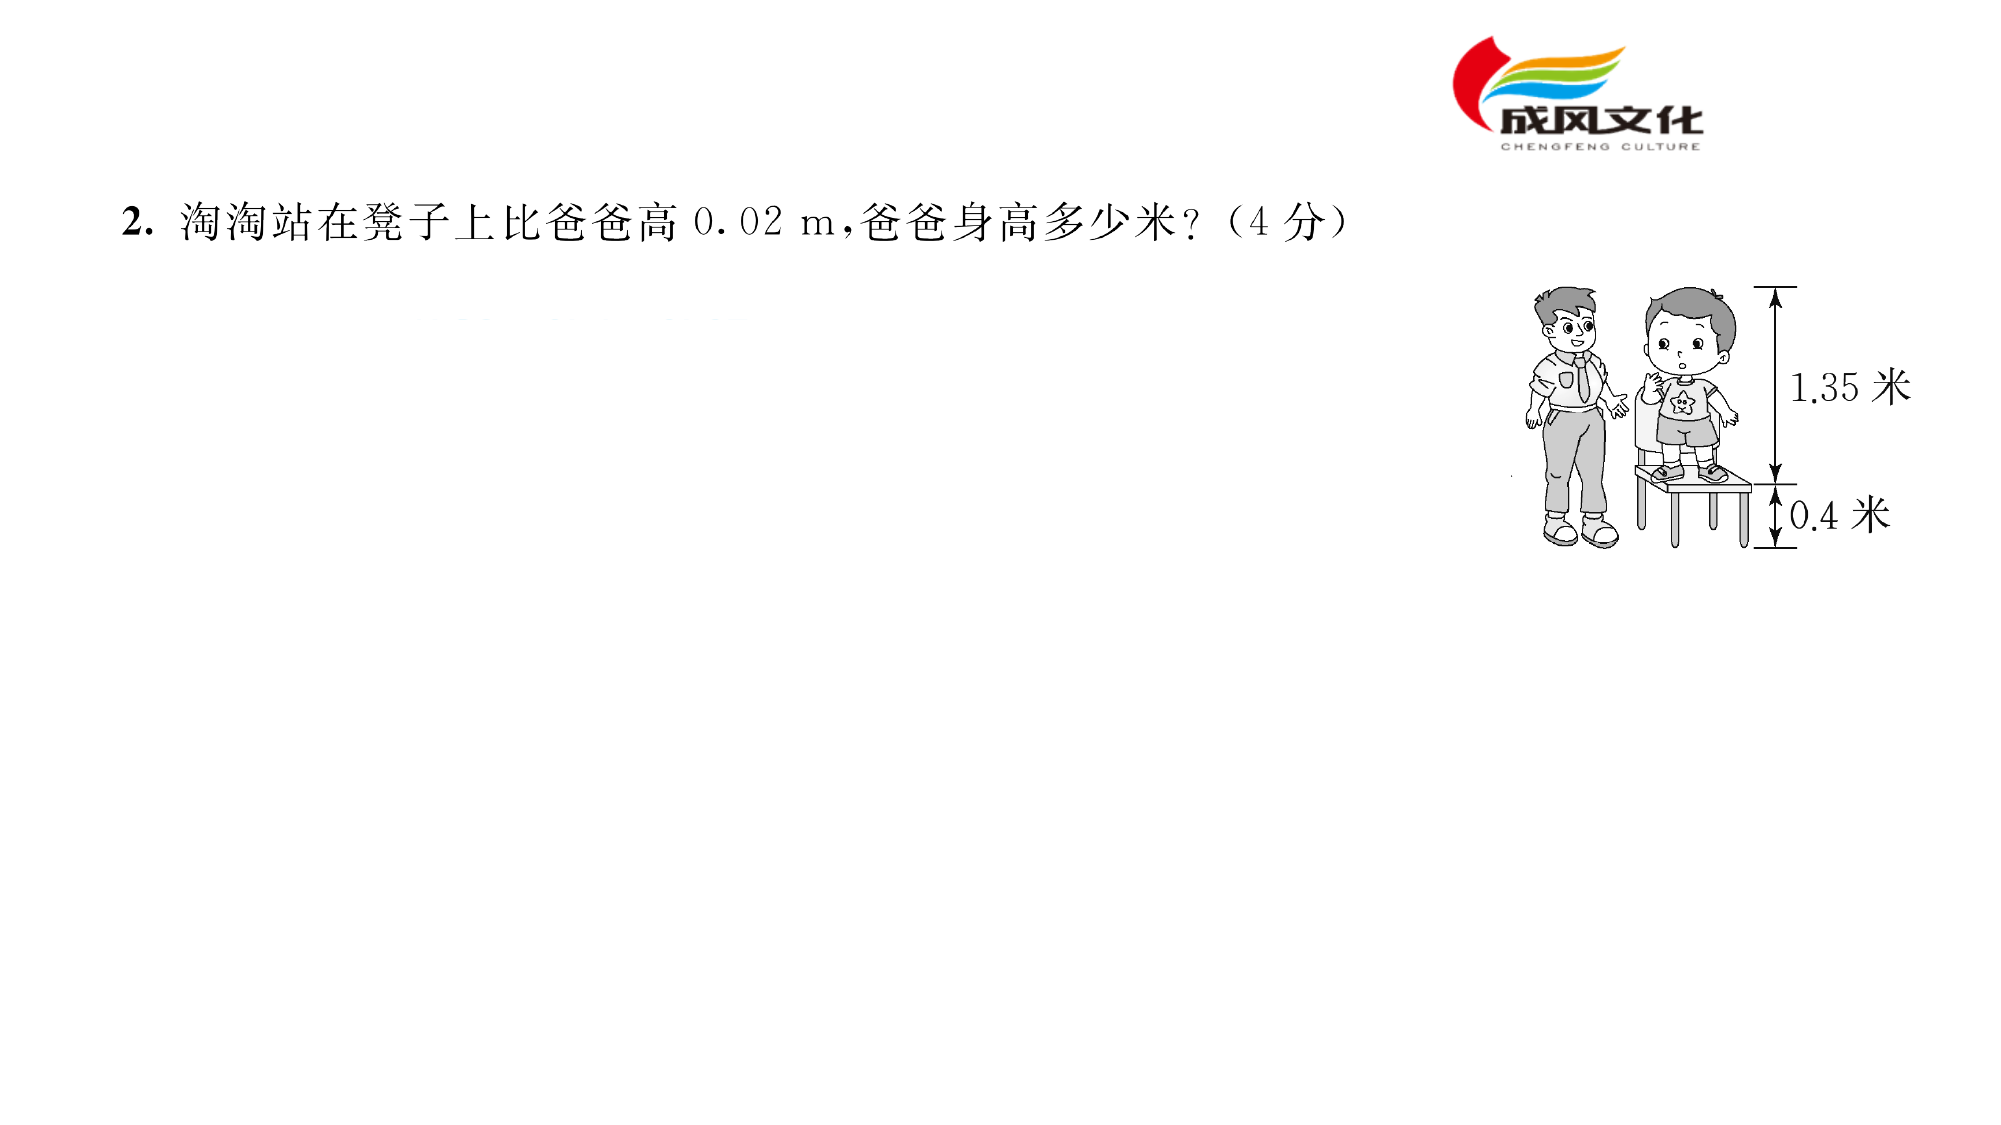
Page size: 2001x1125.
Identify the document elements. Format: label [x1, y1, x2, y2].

picture [118, 30, 2000, 590]
